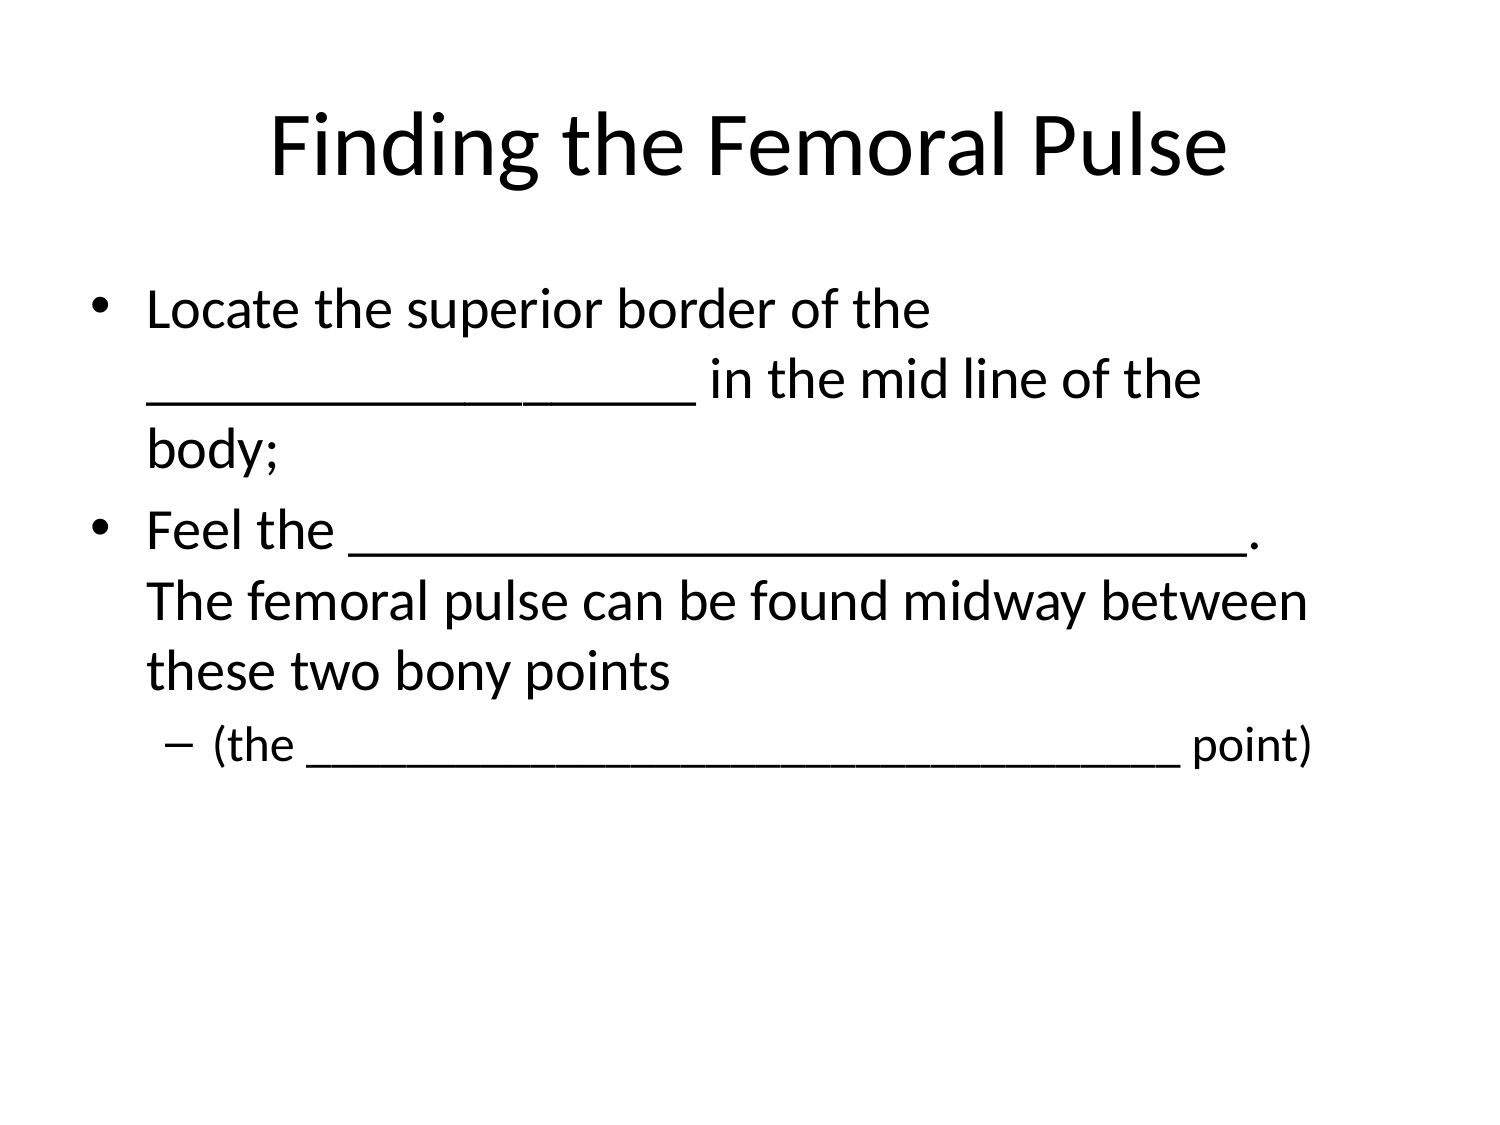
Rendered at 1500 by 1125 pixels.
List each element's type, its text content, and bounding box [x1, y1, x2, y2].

list Locate the superior border of the ___________________ in the mid line of the body; Feel the _______________________________. The femoral pulse can be found midway between these two bony points (the ___________________________________ point) [75, 262, 1363, 1005]
title Finding the Femoral Pulse [75, 45, 1425, 233]
